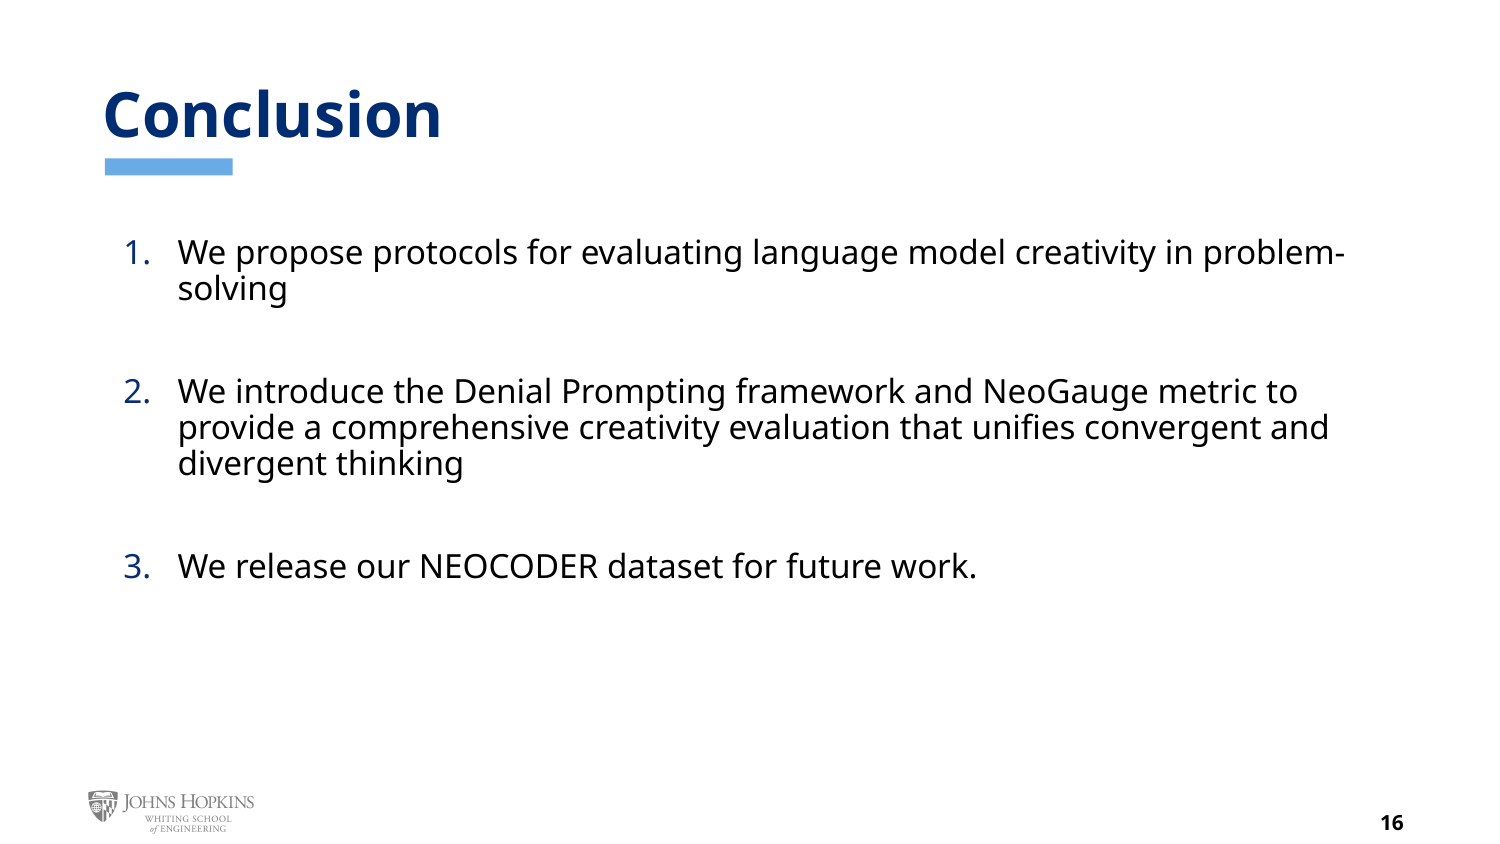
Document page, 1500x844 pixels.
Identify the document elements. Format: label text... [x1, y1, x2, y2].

list We propose protocols for evaluating language model creativity in problem-solving We introduce the Denial Prompting framework and NeoGauge metric to provide a comprehensive creativity evaluation that unifies convergent and divergent thinking We release our NEOCODER dataset for future work. [87, 228, 1414, 733]
title Conclusion [87, 17, 1414, 159]
